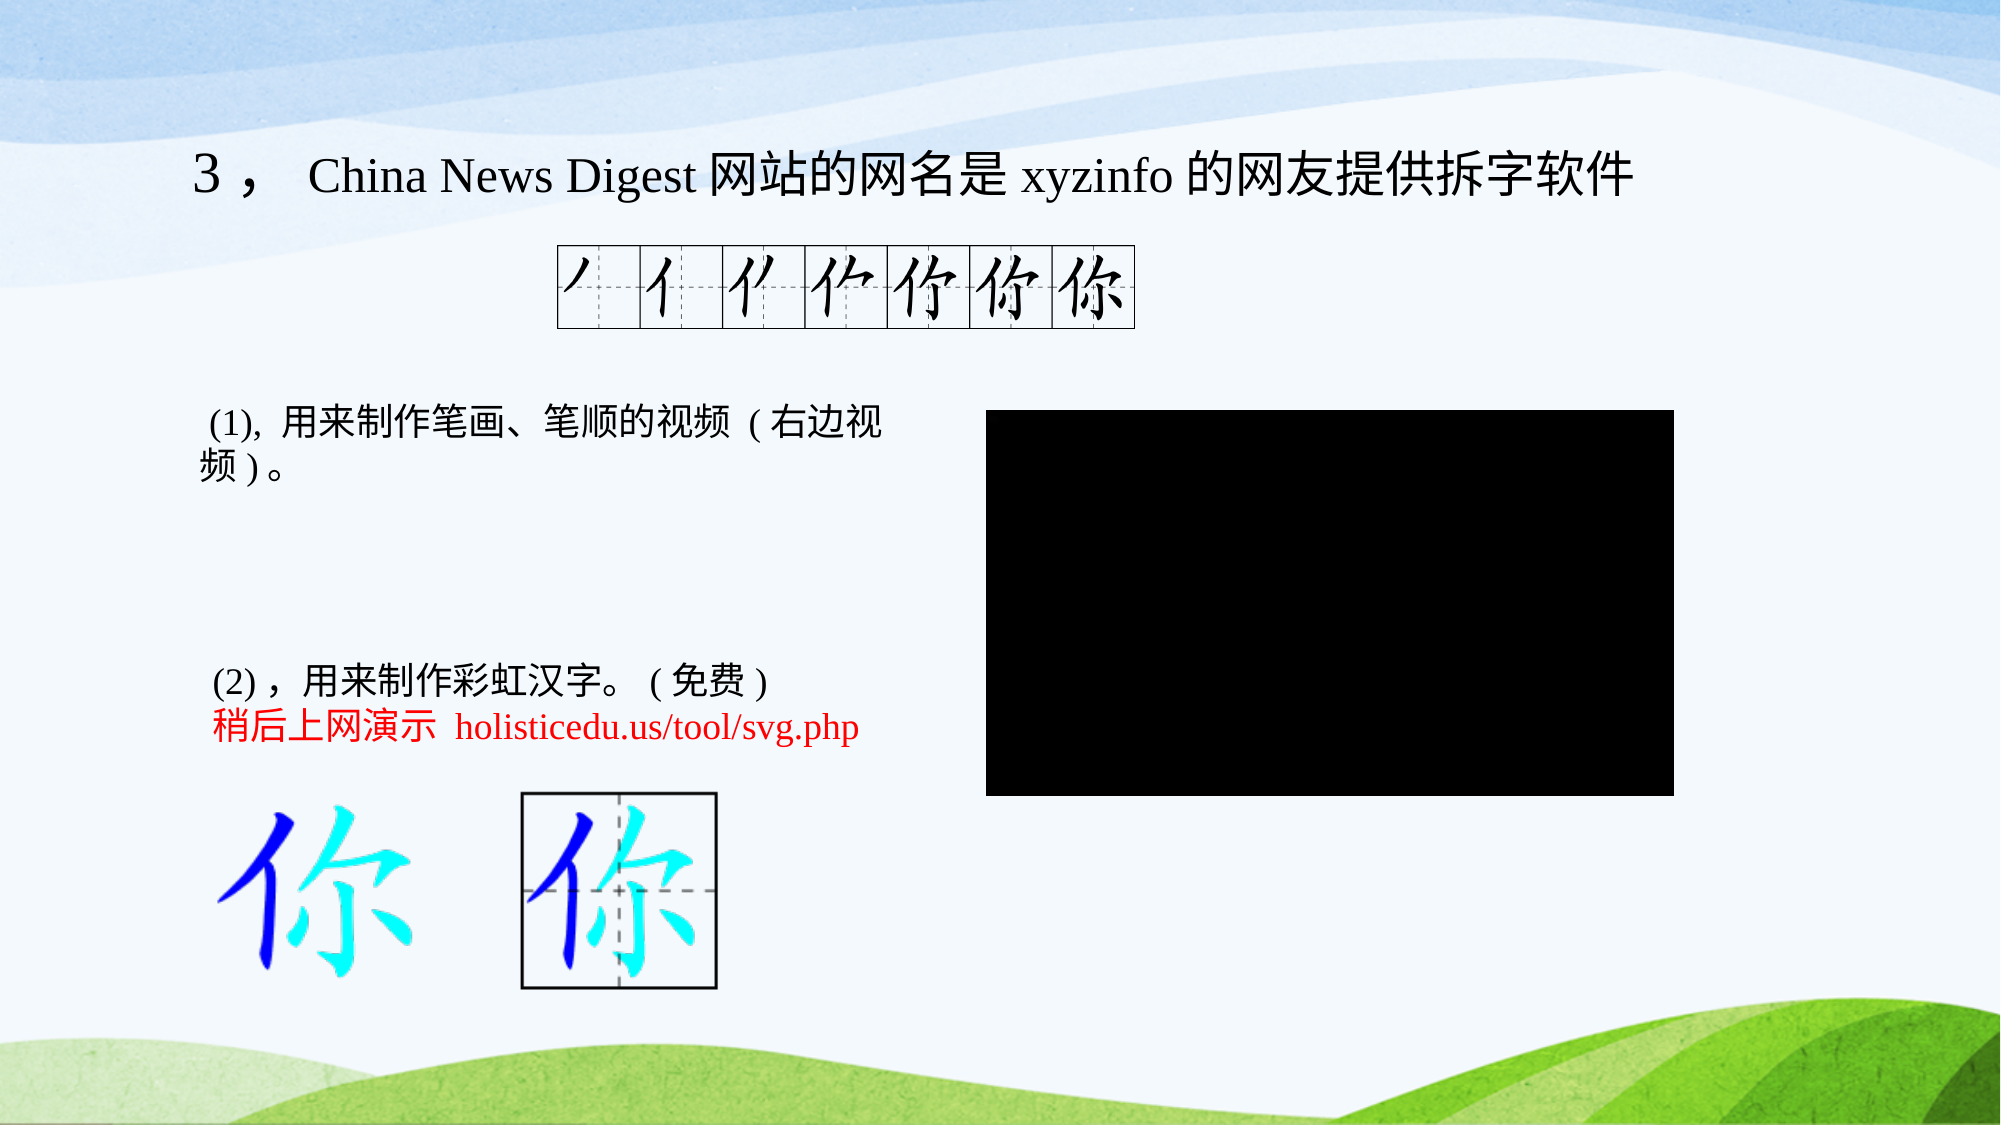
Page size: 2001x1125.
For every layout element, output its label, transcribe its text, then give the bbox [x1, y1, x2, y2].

text_box 3，China News Digest网站的网名是xyzinfo的网友提供拆字软件 [177, 56, 1675, 257]
text_box (1), 用来制作笔画、笔顺的视频 (右边视频)。 [184, 345, 986, 495]
picture [0, 0, 2001, 1125]
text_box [985, 409, 1675, 797]
text_box (2)，用来制作彩虹汉字。(免费) 稍后上网演示 holisticedu.us/tool/svg.php [198, 649, 887, 800]
